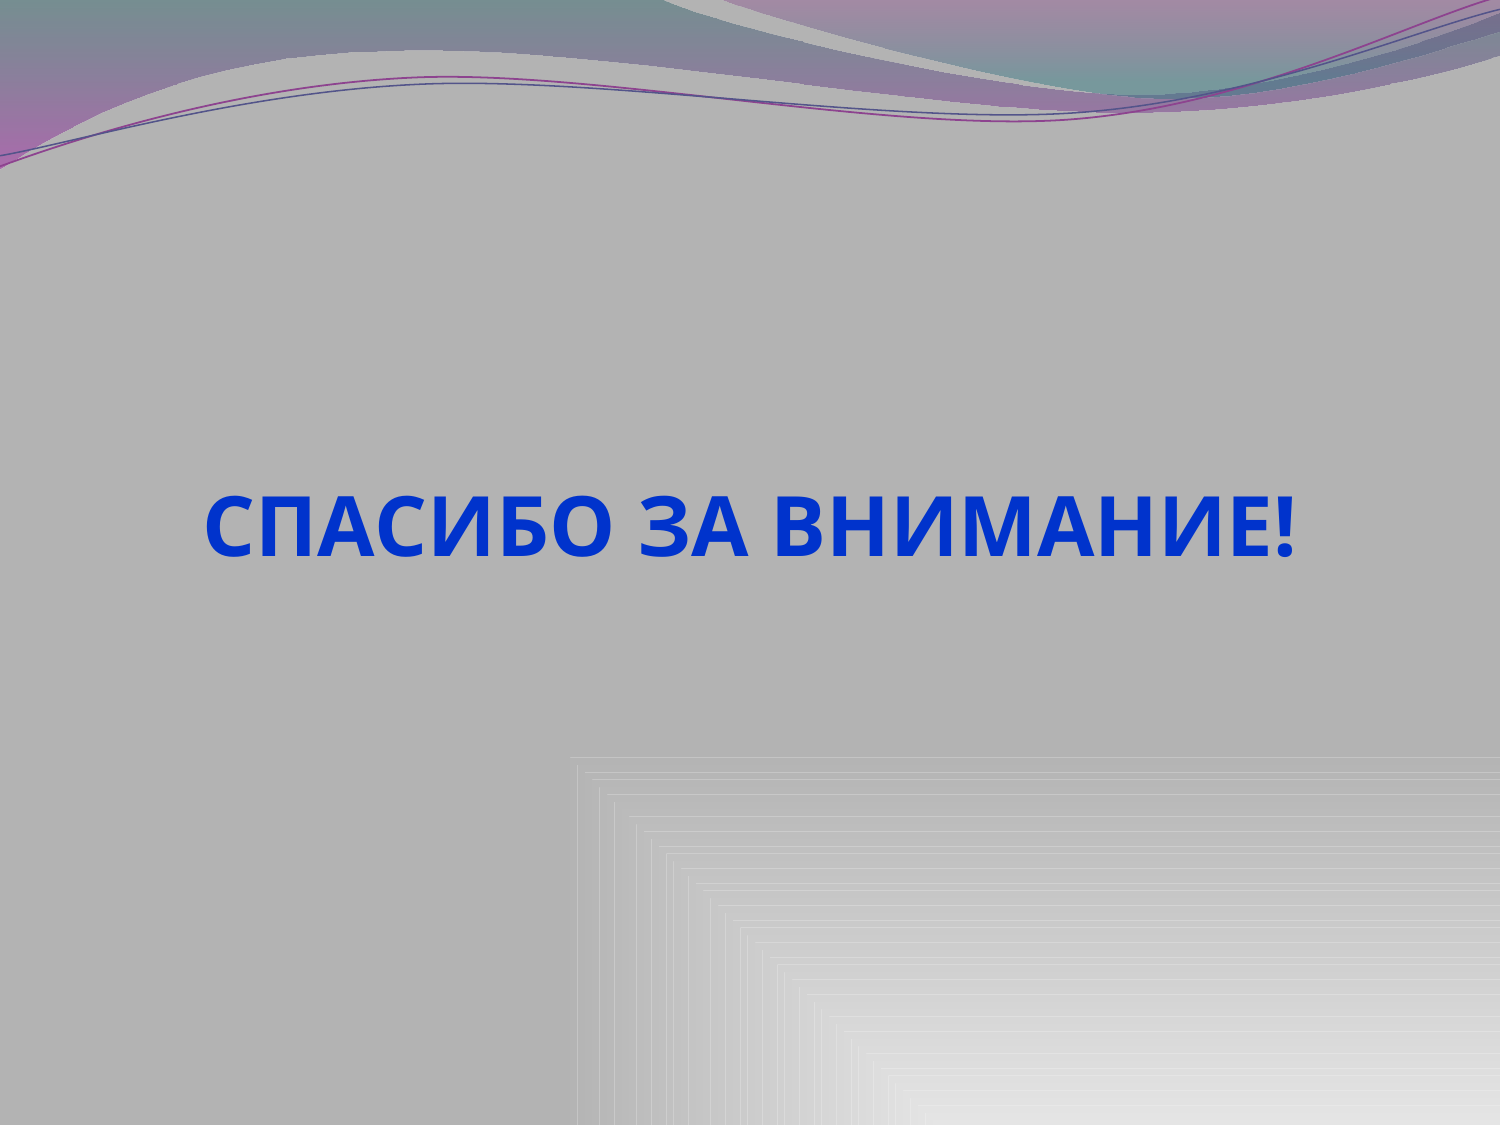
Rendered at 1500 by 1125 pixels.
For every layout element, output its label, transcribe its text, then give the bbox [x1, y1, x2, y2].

text_box СПАСИБО ЗА ВНИМАНИЕ! [112, 465, 1388, 581]
text_box [53, 385, 1500, 622]
